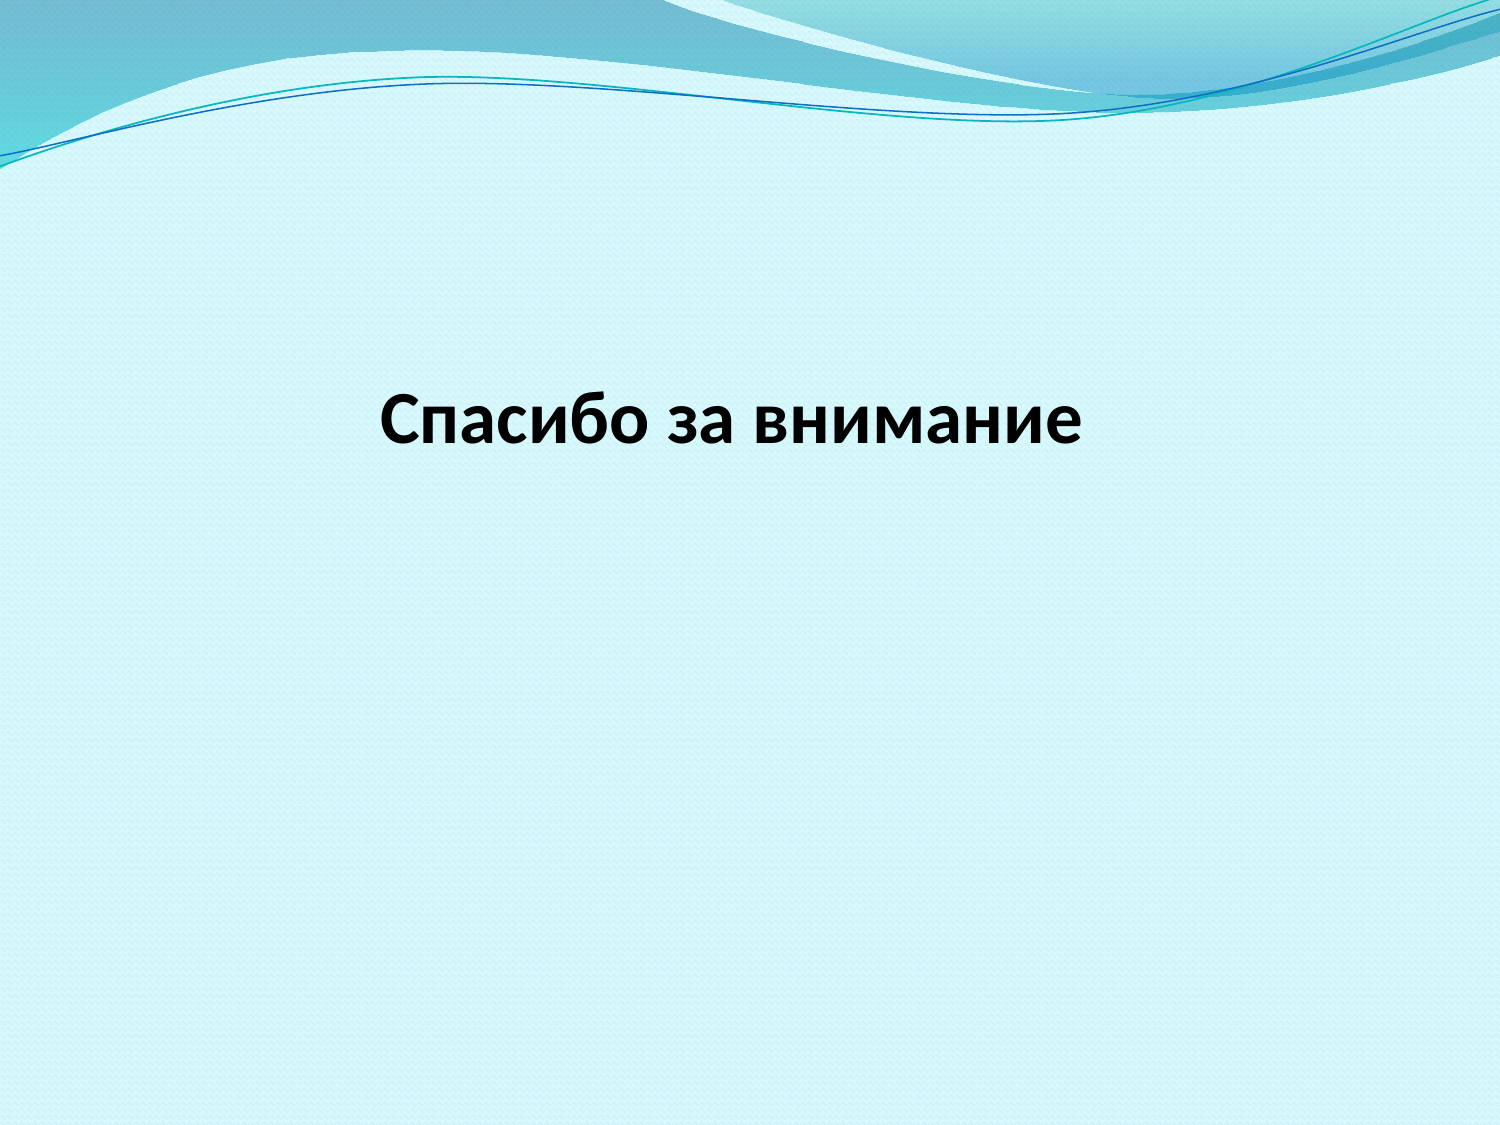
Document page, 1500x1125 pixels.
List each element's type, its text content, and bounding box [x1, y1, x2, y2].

text_box Спасибо за внимание [194, 361, 1270, 467]
